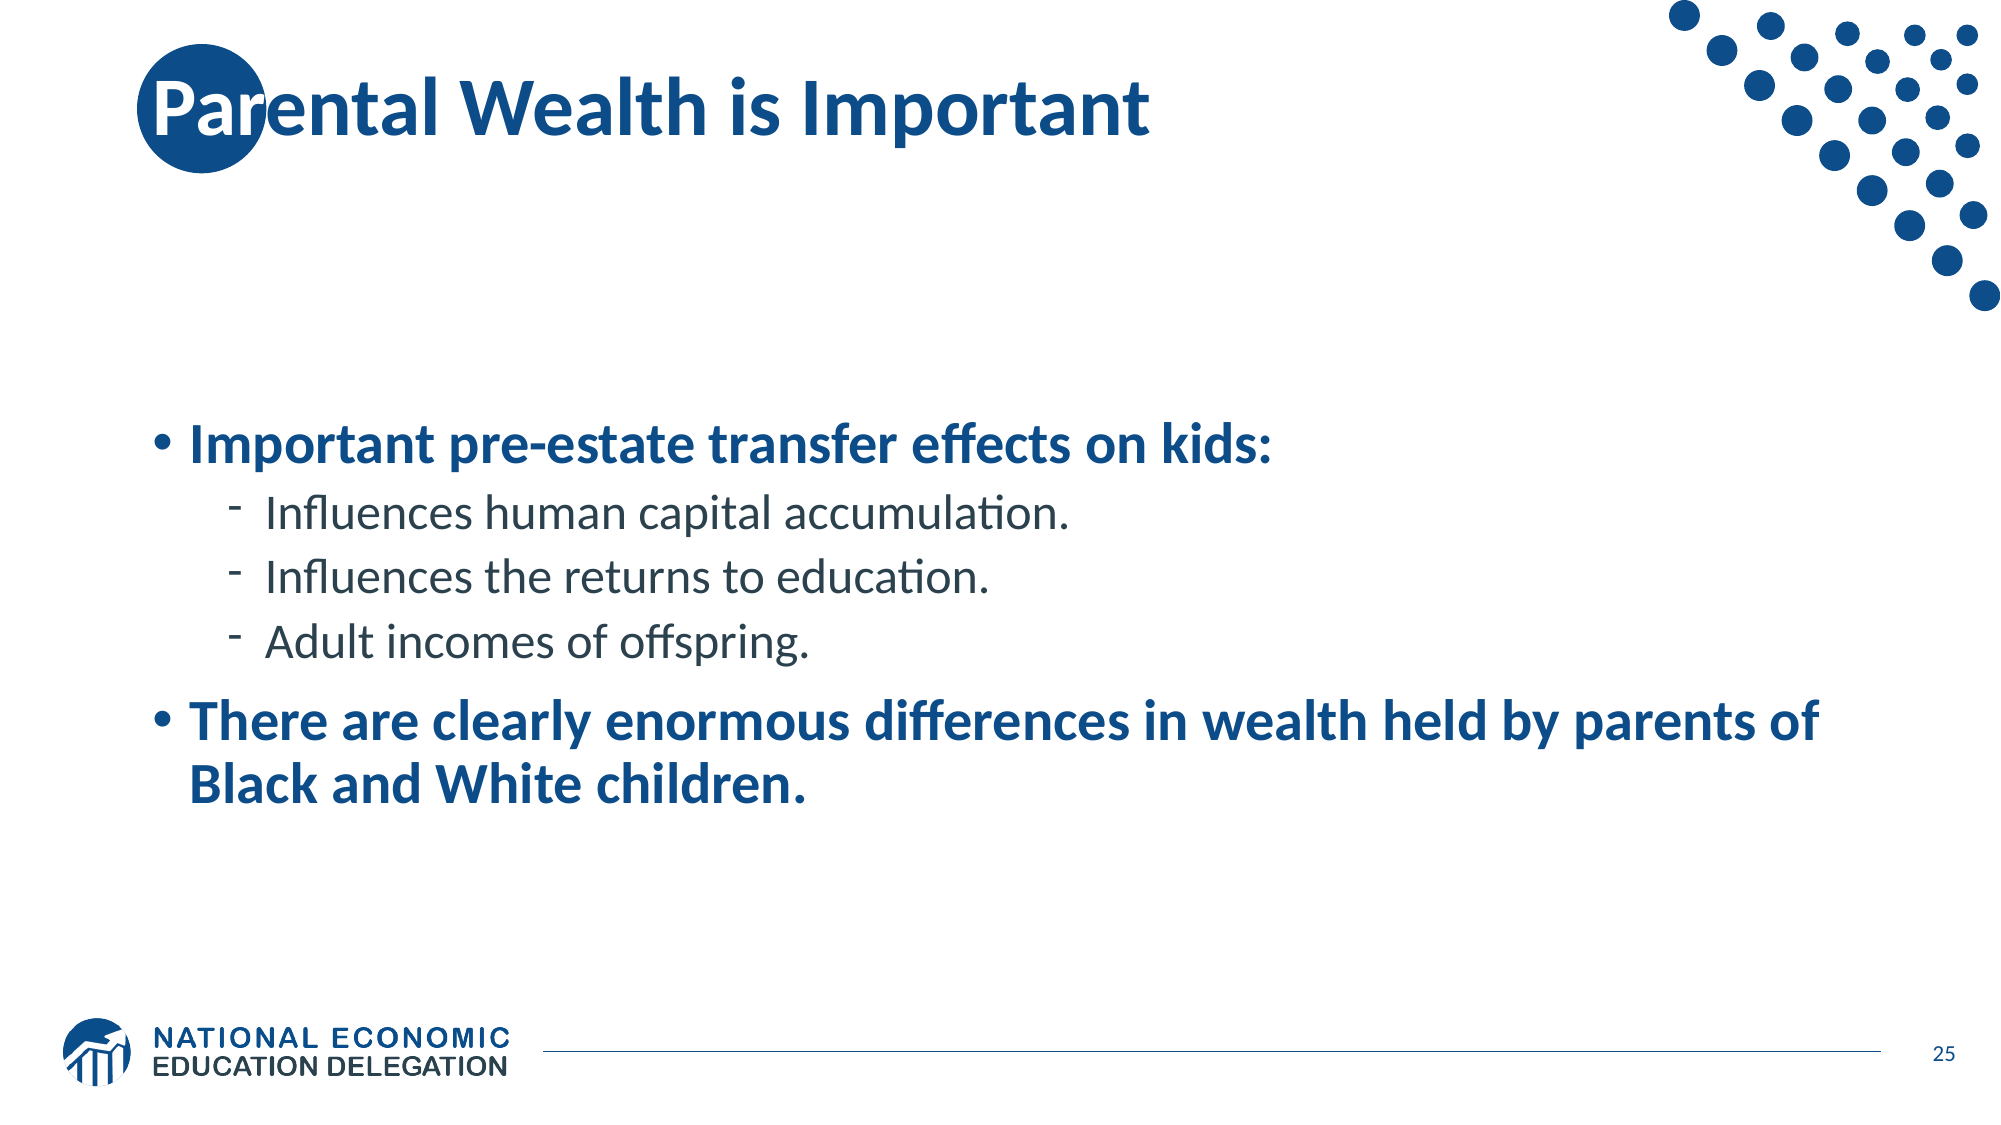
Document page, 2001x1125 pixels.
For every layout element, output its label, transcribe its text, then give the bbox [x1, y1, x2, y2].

title Parental Wealth is Important [137, 0, 1863, 218]
slide_number 25 [1521, 1022, 1972, 1082]
list Important pre-estate transfer effects on kids: Influences human capital accumulation. Influences the returns to education. Adult incomes of offspring. There are clearly enormous differences in wealth held by parents of Black and White children. [137, 257, 1863, 972]
picture [55, 1013, 520, 1091]
